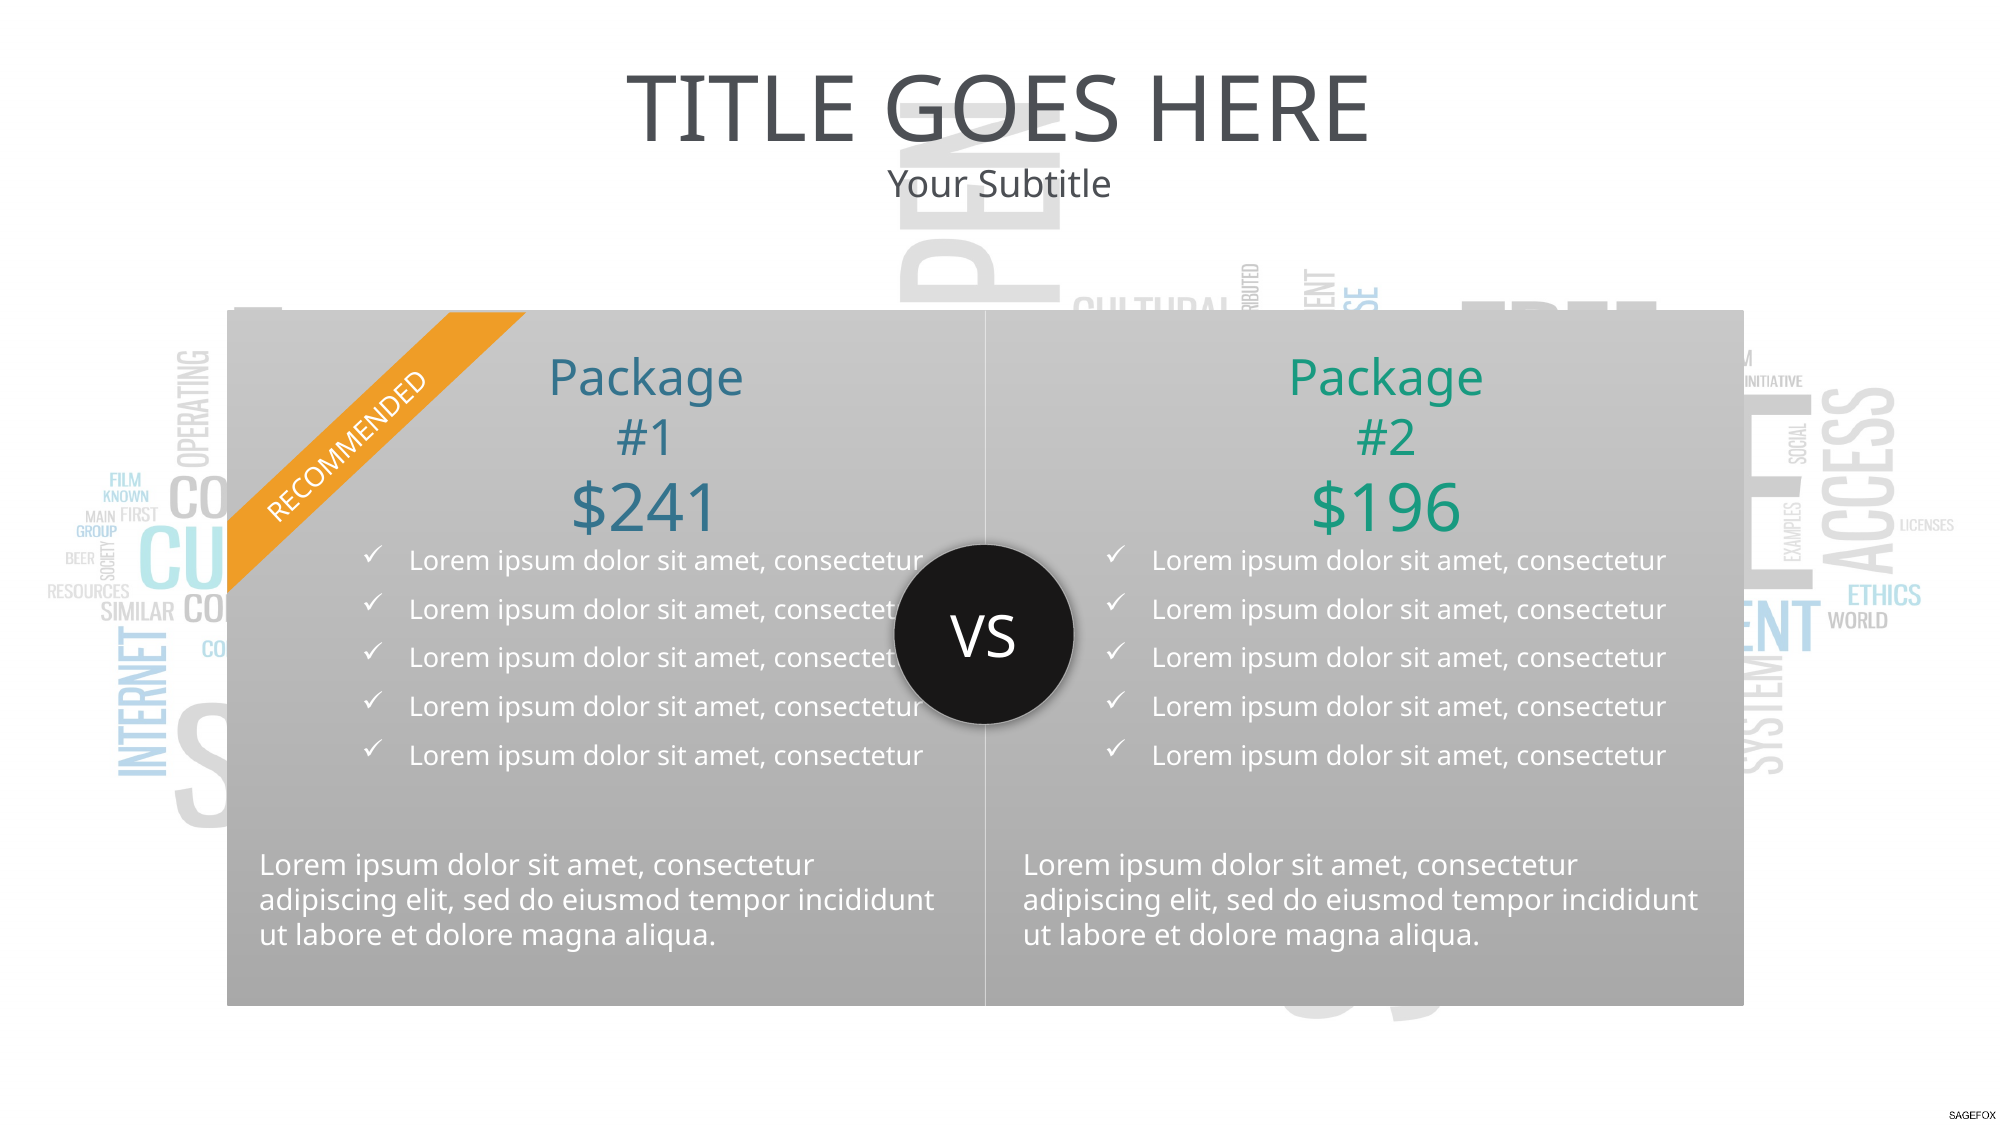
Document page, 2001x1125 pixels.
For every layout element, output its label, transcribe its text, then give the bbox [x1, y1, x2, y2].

text_box Package #2 $196 [1251, 337, 1522, 598]
text_box Lorem ipsum dolor sit amet, consectetur Lorem ipsum dolor sit amet, consectetur Lorem ipsum dolor sit amet, consectetur Lorem ipsum dolor sit amet, consectetur Lorem ipsum dolor sit amet, consectetur [347, 519, 940, 779]
text_box Lorem ipsum dolor sit amet, consectetur adipiscing elit, sed do eiusmod tempor incididunt ut labore et dolore magna aliqua. [1008, 839, 1727, 1004]
text_box Lorem ipsum dolor sit amet, consectetur adipiscing elit, sed do eiusmod tempor incididunt ut labore et dolore magna aliqua. [244, 839, 963, 1004]
text_box TITLE GOES HERE Your Subtitle [548, 42, 1452, 212]
text_box VS [893, 543, 985, 726]
text_box Lorem ipsum dolor sit amet, consectetur Lorem ipsum dolor sit amet, consectetur Lorem ipsum dolor sit amet, consectetur Lorem ipsum dolor sit amet, consectetur Lorem ipsum dolor sit amet, consectetur [1089, 519, 1683, 779]
text_box VS [986, 543, 1076, 726]
text_box [226, 309, 1745, 1007]
picture [1925, 0, 2001, 1125]
text_box Package #1 $241 [511, 337, 782, 598]
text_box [206, 312, 527, 593]
